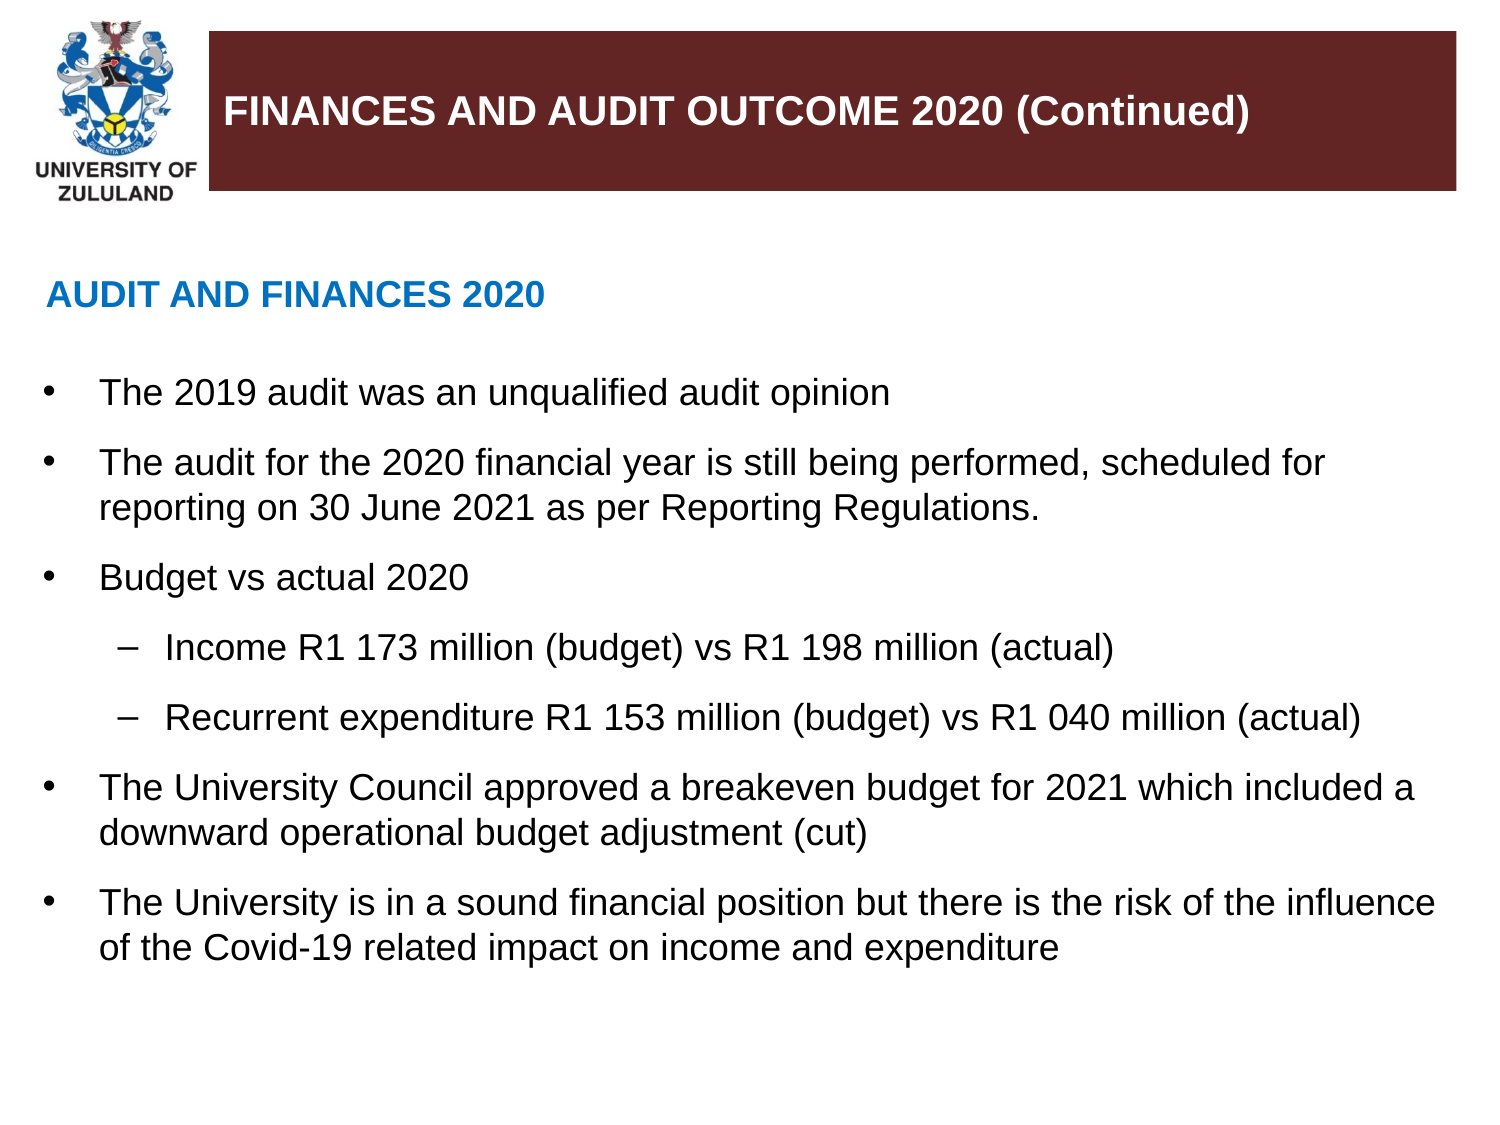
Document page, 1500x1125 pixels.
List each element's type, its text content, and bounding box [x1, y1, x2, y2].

list The 2019 audit was an unqualified audit opinion The audit for the 2020 financial year is still being performed, scheduled for reporting on 30 June 2021 as per Reporting Regulations. Budget vs actual 2020 Income R1 173 million (budget) vs R1 198 million (actual) Recurrent expenditure R1 153 million (budget) vs R1 040 million (actual) The University Council approved a breakeven budget for 2021 which included a downward operational budget adjustment (cut) The University is in a sound financial position but there is the risk of the influence of the Covid-19 related impact on income and expenditure [27, 360, 1458, 1120]
picture [27, 20, 209, 208]
text_box AUDIT AND FINANCES 2020 [30, 262, 561, 323]
text_box FINANCES AND AUDIT OUTCOME 2020 (Continued) [213, 31, 1457, 191]
